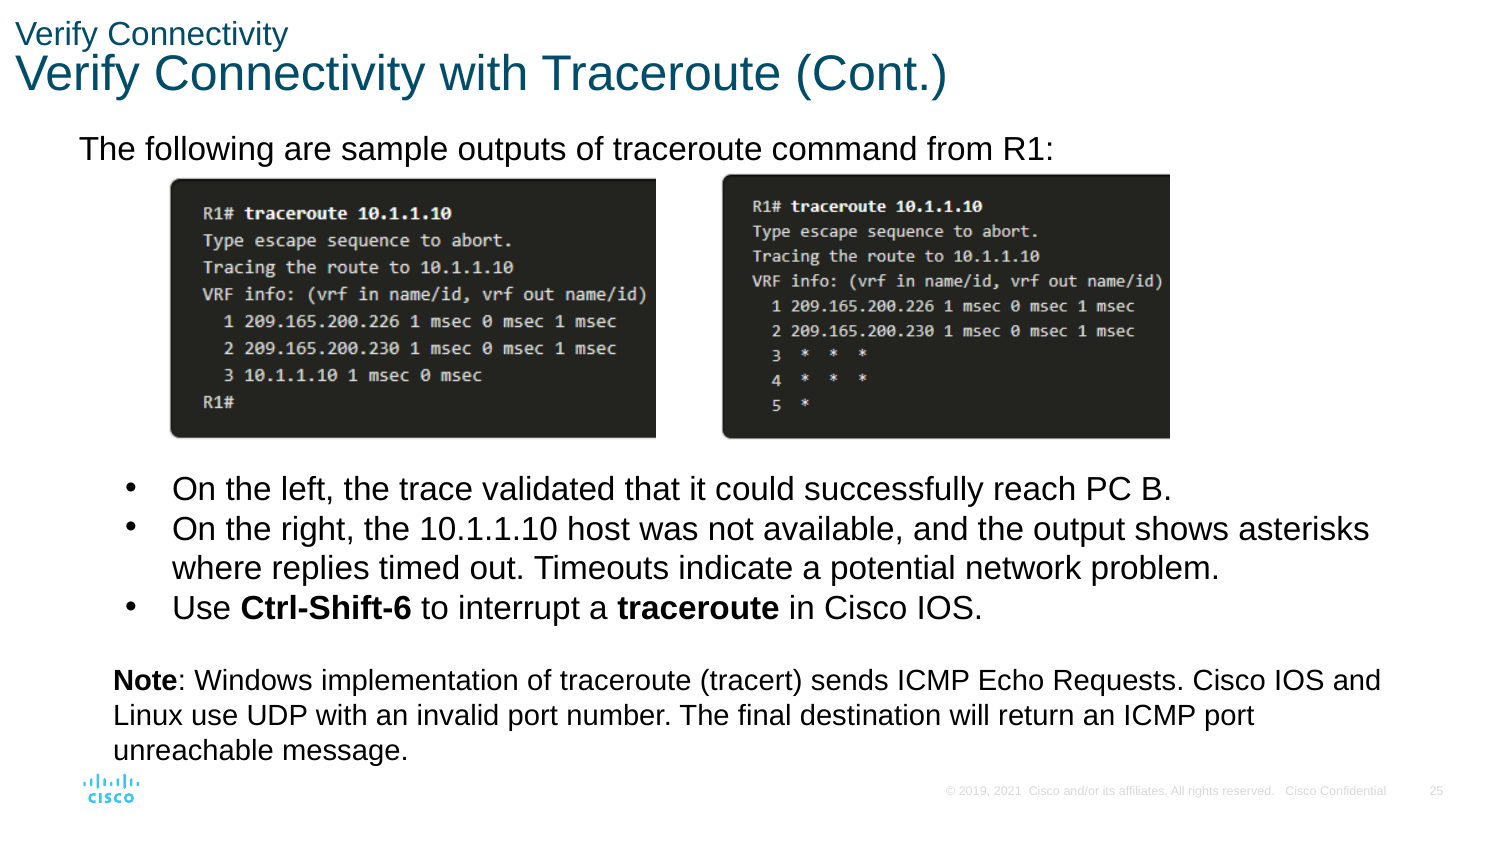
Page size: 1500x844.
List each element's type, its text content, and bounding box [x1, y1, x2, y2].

list The following are sample outputs of traceroute command from R1: [63, 120, 1500, 172]
picture [719, 171, 1171, 447]
picture [163, 171, 657, 447]
title Verify Connectivity Verify Connectivity with Traceroute (Cont.) [0, 0, 1369, 121]
text_box On the left, the trace validated that it could successfully reach PC B. On the right, the 10.1.1.10 host was not available, and the output shows asterisks where replies timed out. Timeouts indicate a potential network problem. Use Ctrl-Shift-6 to interrupt a traceroute in Cisco IOS. Note: Windows implementation of traceroute (tracert) sends ICMP Echo Requests. Cisco IOS and Linux use UDP with an invalid port number. The final destination will return an ICMP port unreachable message. [98, 459, 1414, 809]
